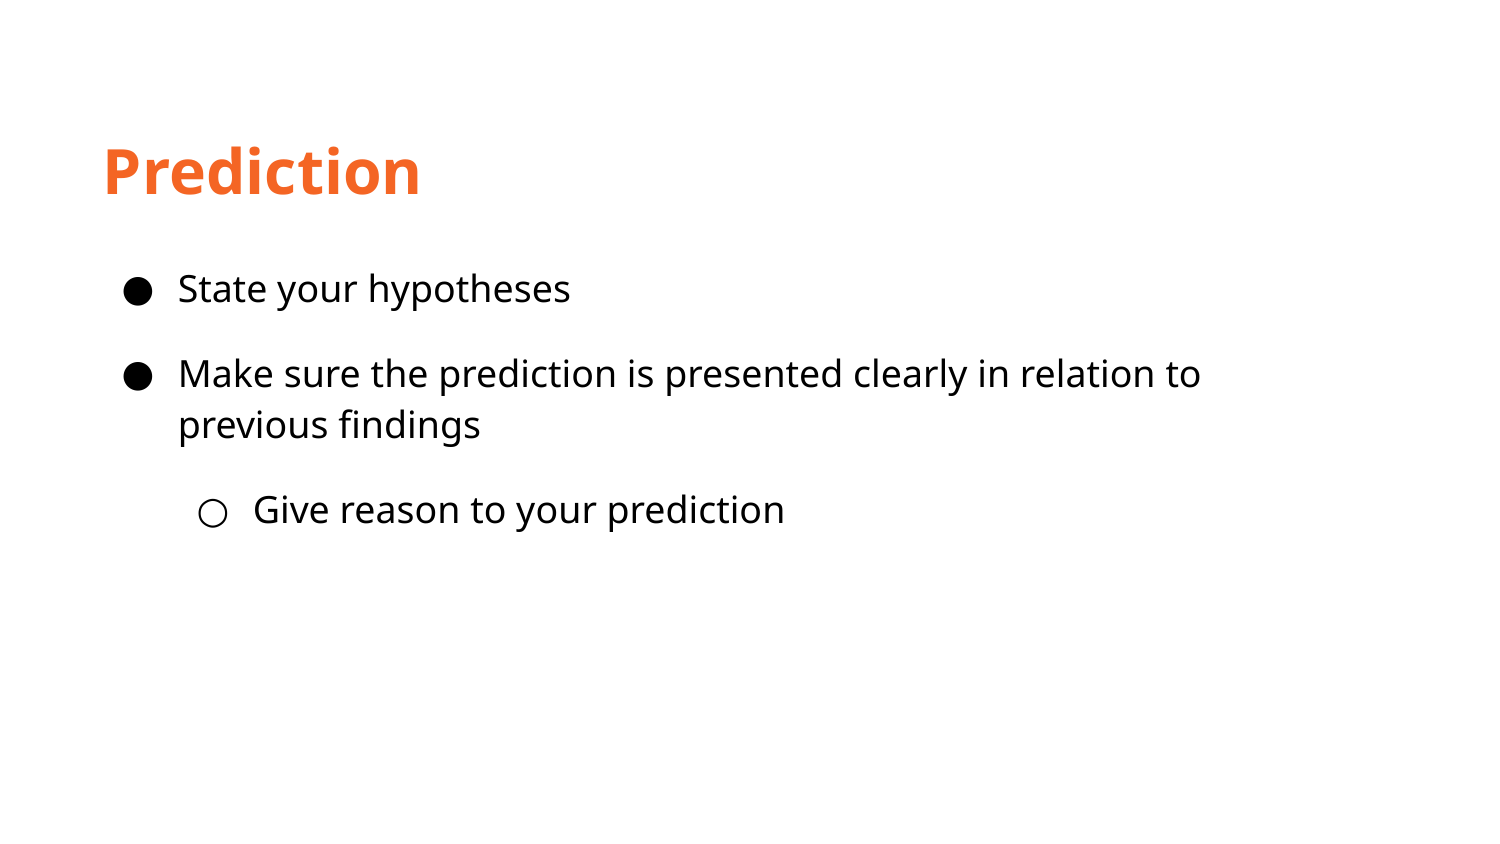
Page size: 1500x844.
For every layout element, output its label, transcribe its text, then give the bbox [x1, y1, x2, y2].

title Prediction [87, 116, 1152, 242]
title State your hypotheses Make sure the prediction is presented clearly in relation to previous findings Give reason to your prediction [87, 242, 1336, 746]
